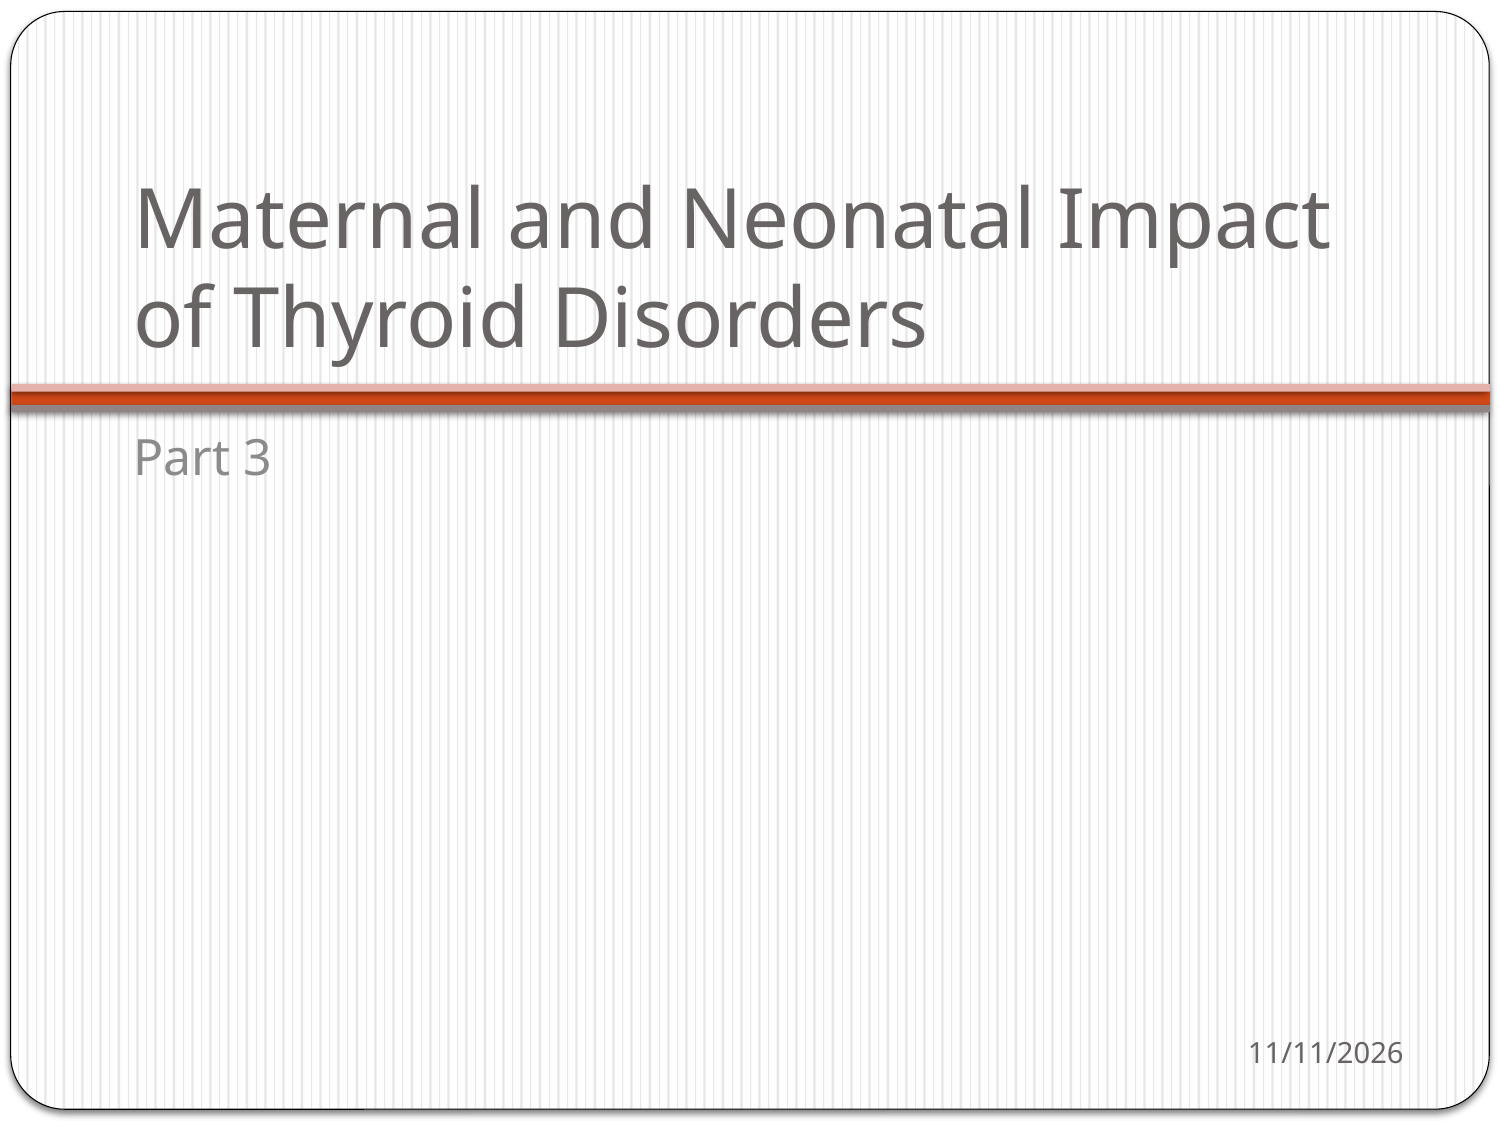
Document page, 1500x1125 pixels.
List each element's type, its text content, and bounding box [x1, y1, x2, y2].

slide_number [1012, 1015, 1419, 1094]
title Maternal and Neonatal Impact of Thyroid Disorders [118, 156, 1394, 380]
list Part 3 [118, 417, 1394, 638]
